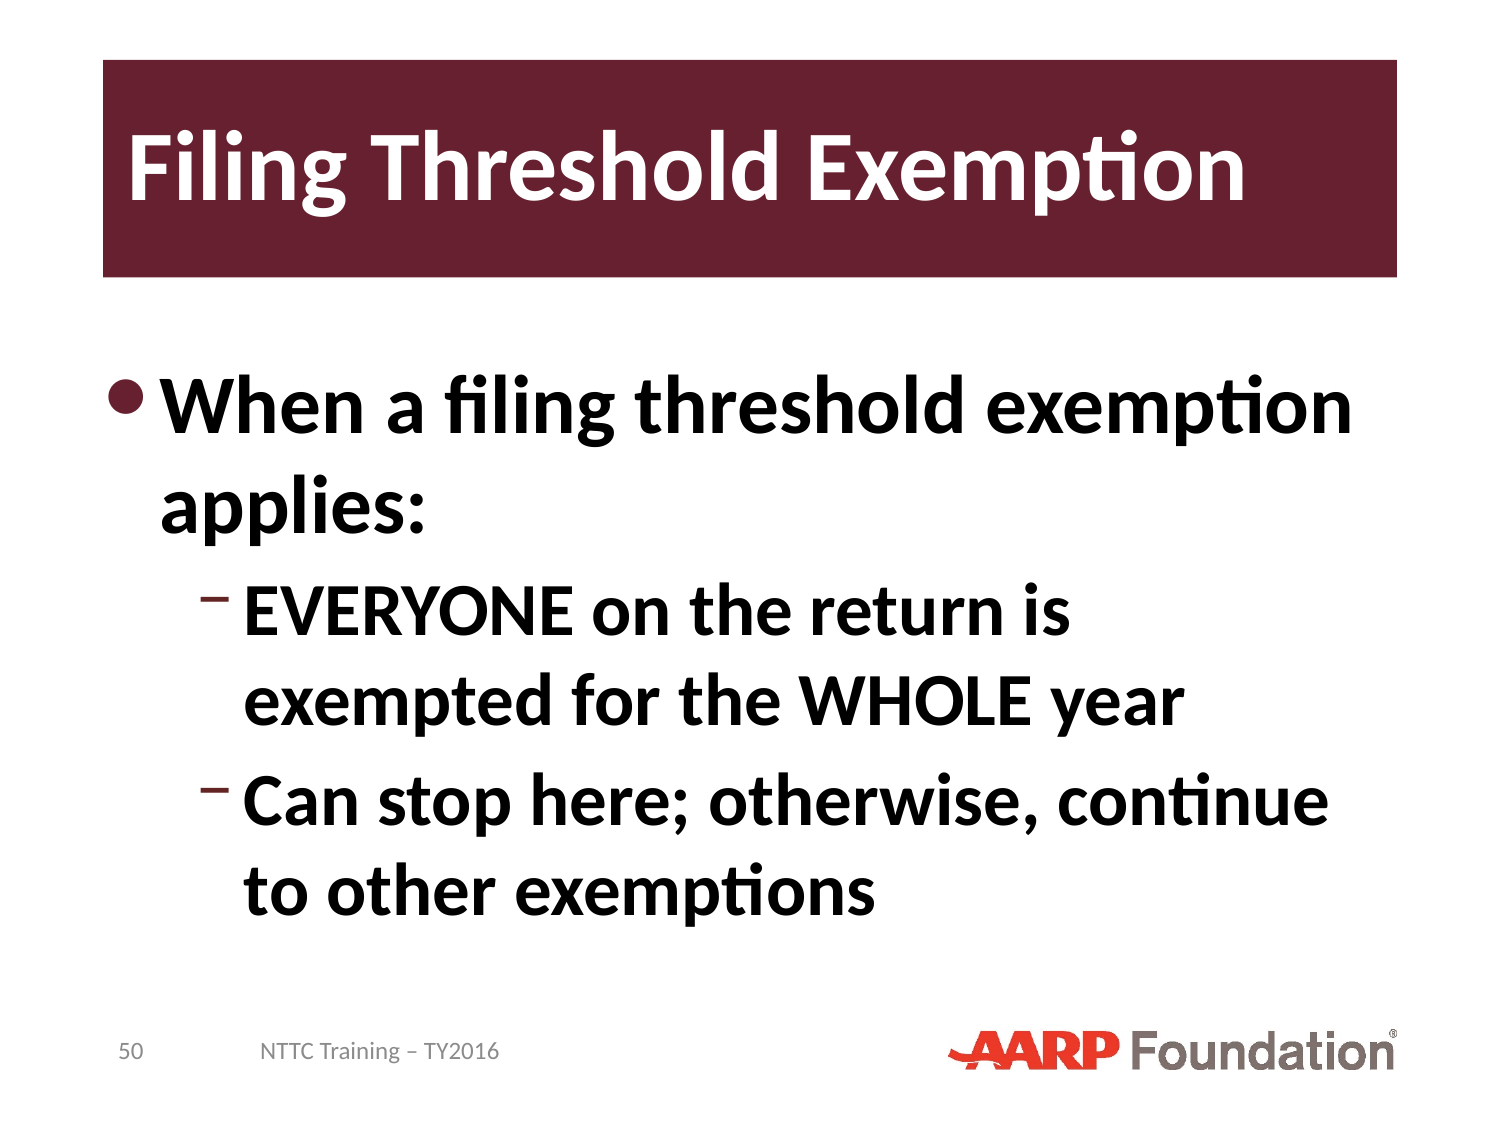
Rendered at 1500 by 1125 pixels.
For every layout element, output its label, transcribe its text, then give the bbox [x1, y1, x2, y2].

picture [948, 1029, 1397, 1070]
footer NTTC Training – TY2016 [245, 1019, 812, 1080]
title Filing Threshold Exemption [103, 59, 1397, 278]
list When a filing threshold exemption applies: EVERYONE on the return is exempted for the WHOLE year Can stop here; otherwise, continue to other exemptions [103, 350, 1394, 988]
slide_number 50 [103, 1019, 208, 1080]
